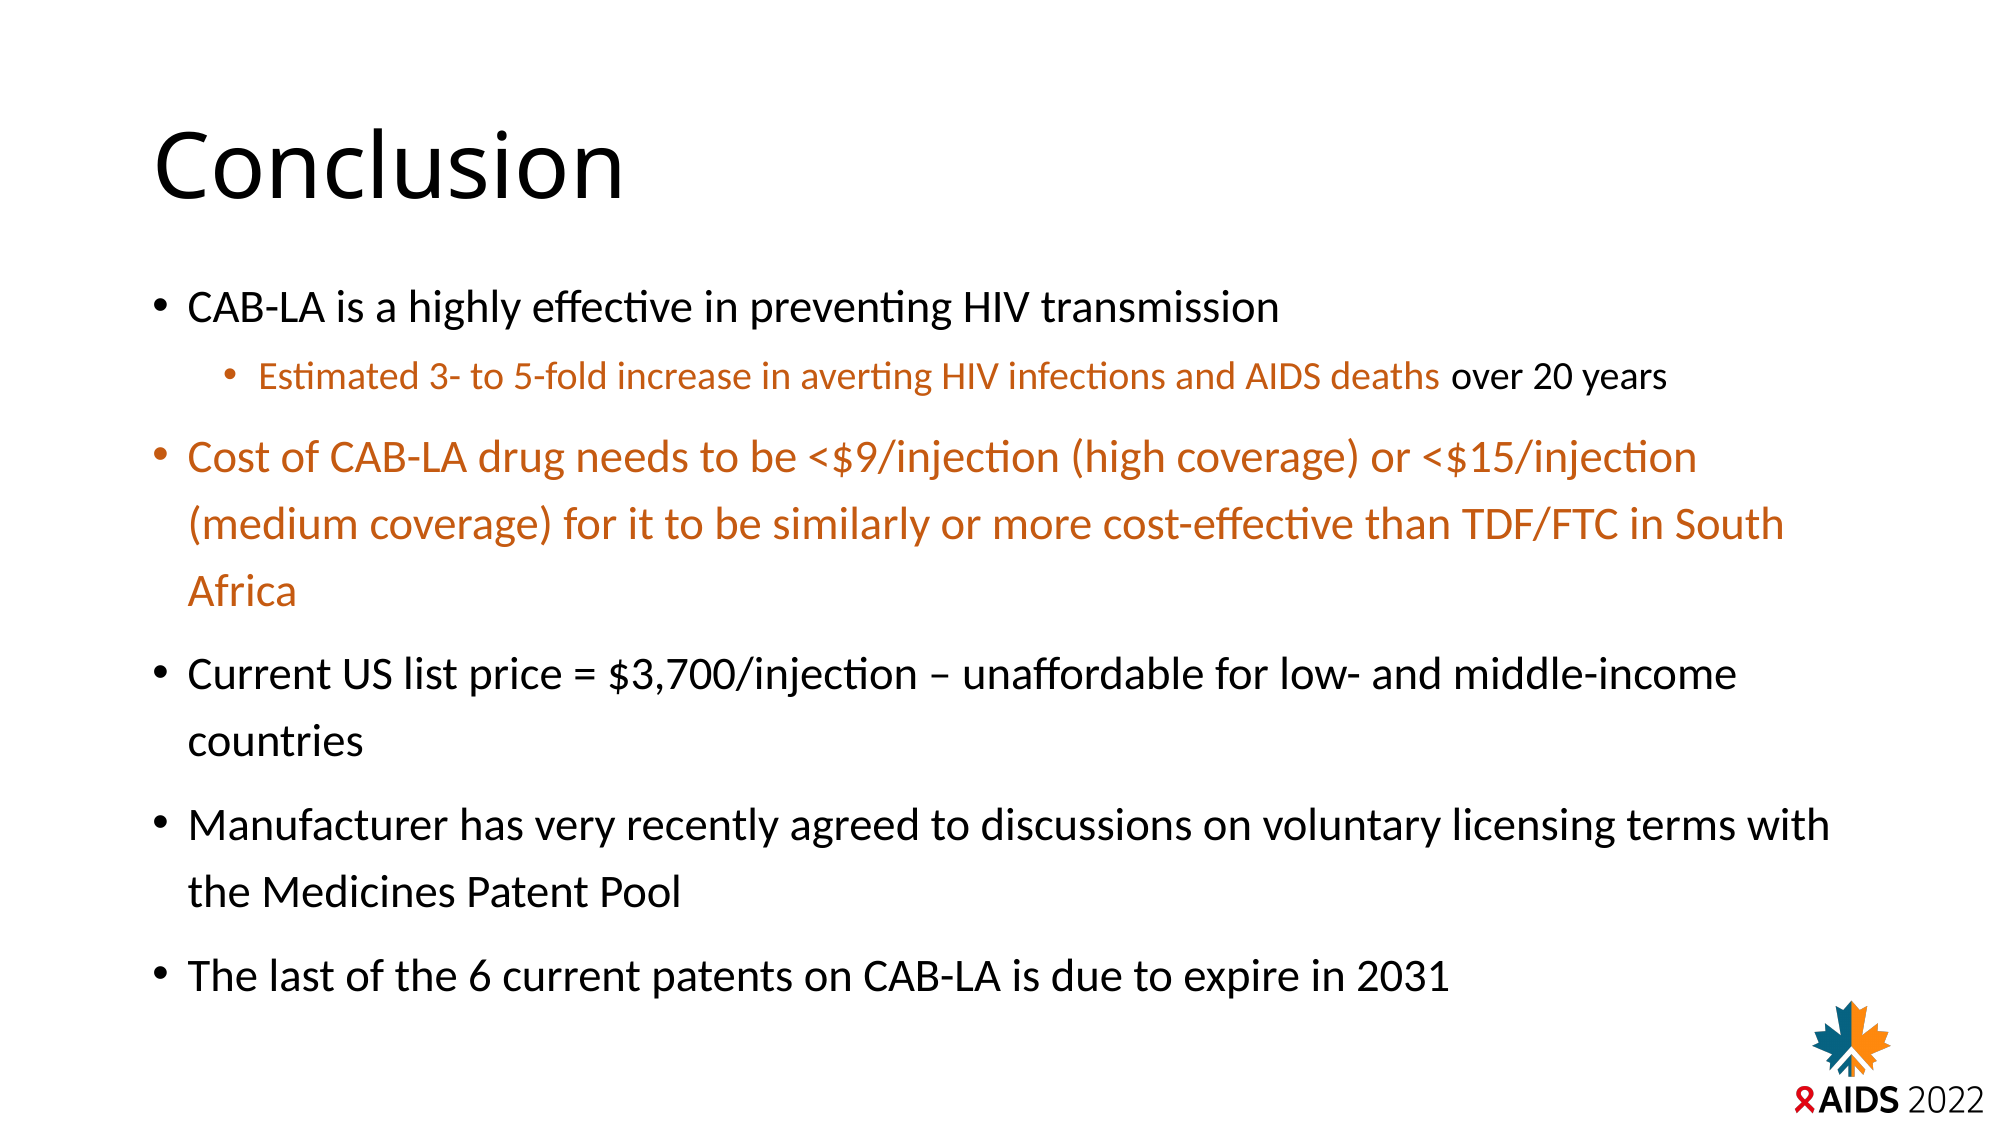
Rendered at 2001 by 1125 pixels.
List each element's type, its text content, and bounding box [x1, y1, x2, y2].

picture [1775, 985, 2000, 1125]
title Conclusion [137, 59, 1863, 257]
list CAB-LA is a highly effective in preventing HIV transmission Estimated 3- to 5-fold increase in averting HIV infections and AIDS deaths over 20 years Cost of CAB-LA drug needs to be <$9/injection (high coverage) or <$15/injection (medium coverage) for it to be similarly or more cost-effective than TDF/FTC in South Africa Current US list price = $3,700/injection – unaffordable for low- and middle-income countries Manufacturer has very recently agreed to discussions on voluntary licensing terms with the Medicines Patent Pool The last of the 6 current patents on CAB-LA is due to expire in 2031 [137, 257, 1863, 1014]
